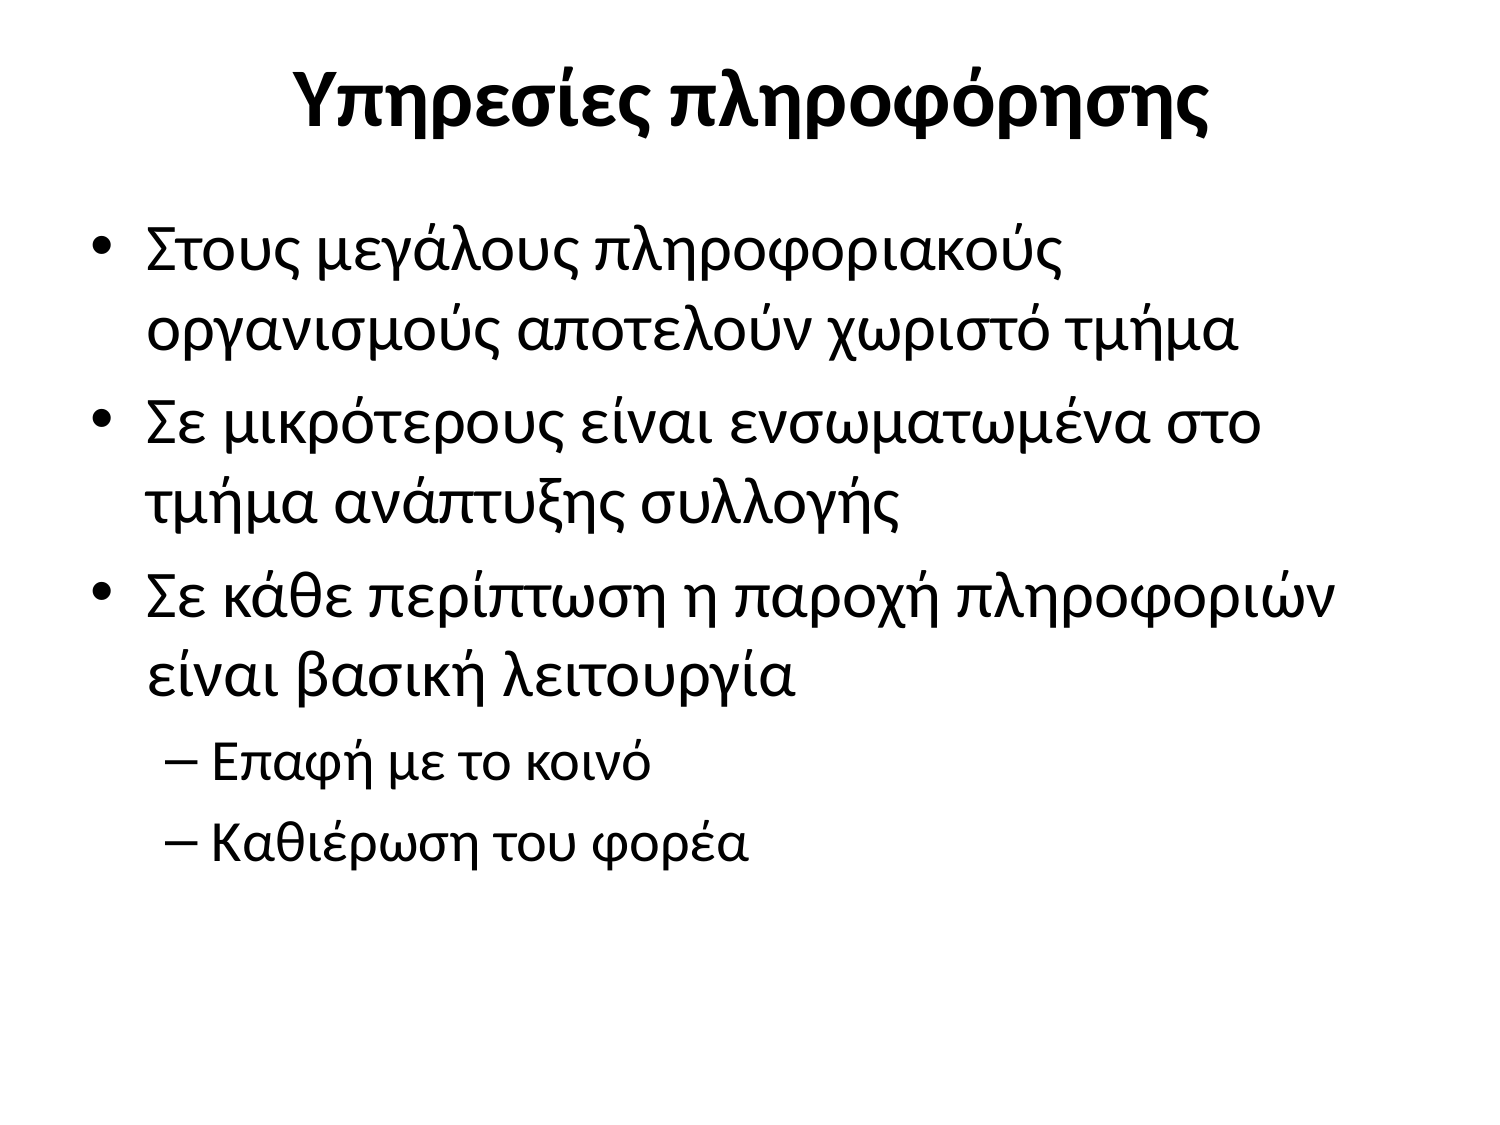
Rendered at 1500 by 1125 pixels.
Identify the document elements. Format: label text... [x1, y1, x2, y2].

title Υπηρεσίες πληροφόρησης [76, 19, 1427, 169]
list Στους μεγάλους πληροφοριακούς οργανισμούς αποτελούν χωριστό τμήμα Σε μικρότερους είναι ενσωματωμένα στο τμήμα ανάπτυξης συλλογής Σε κάθε περίπτωση η παροχή πληροφοριών είναι βασική λειτουργία Επαφή με το κοινό Καθιέρωση του φορέα [75, 196, 1425, 1024]
